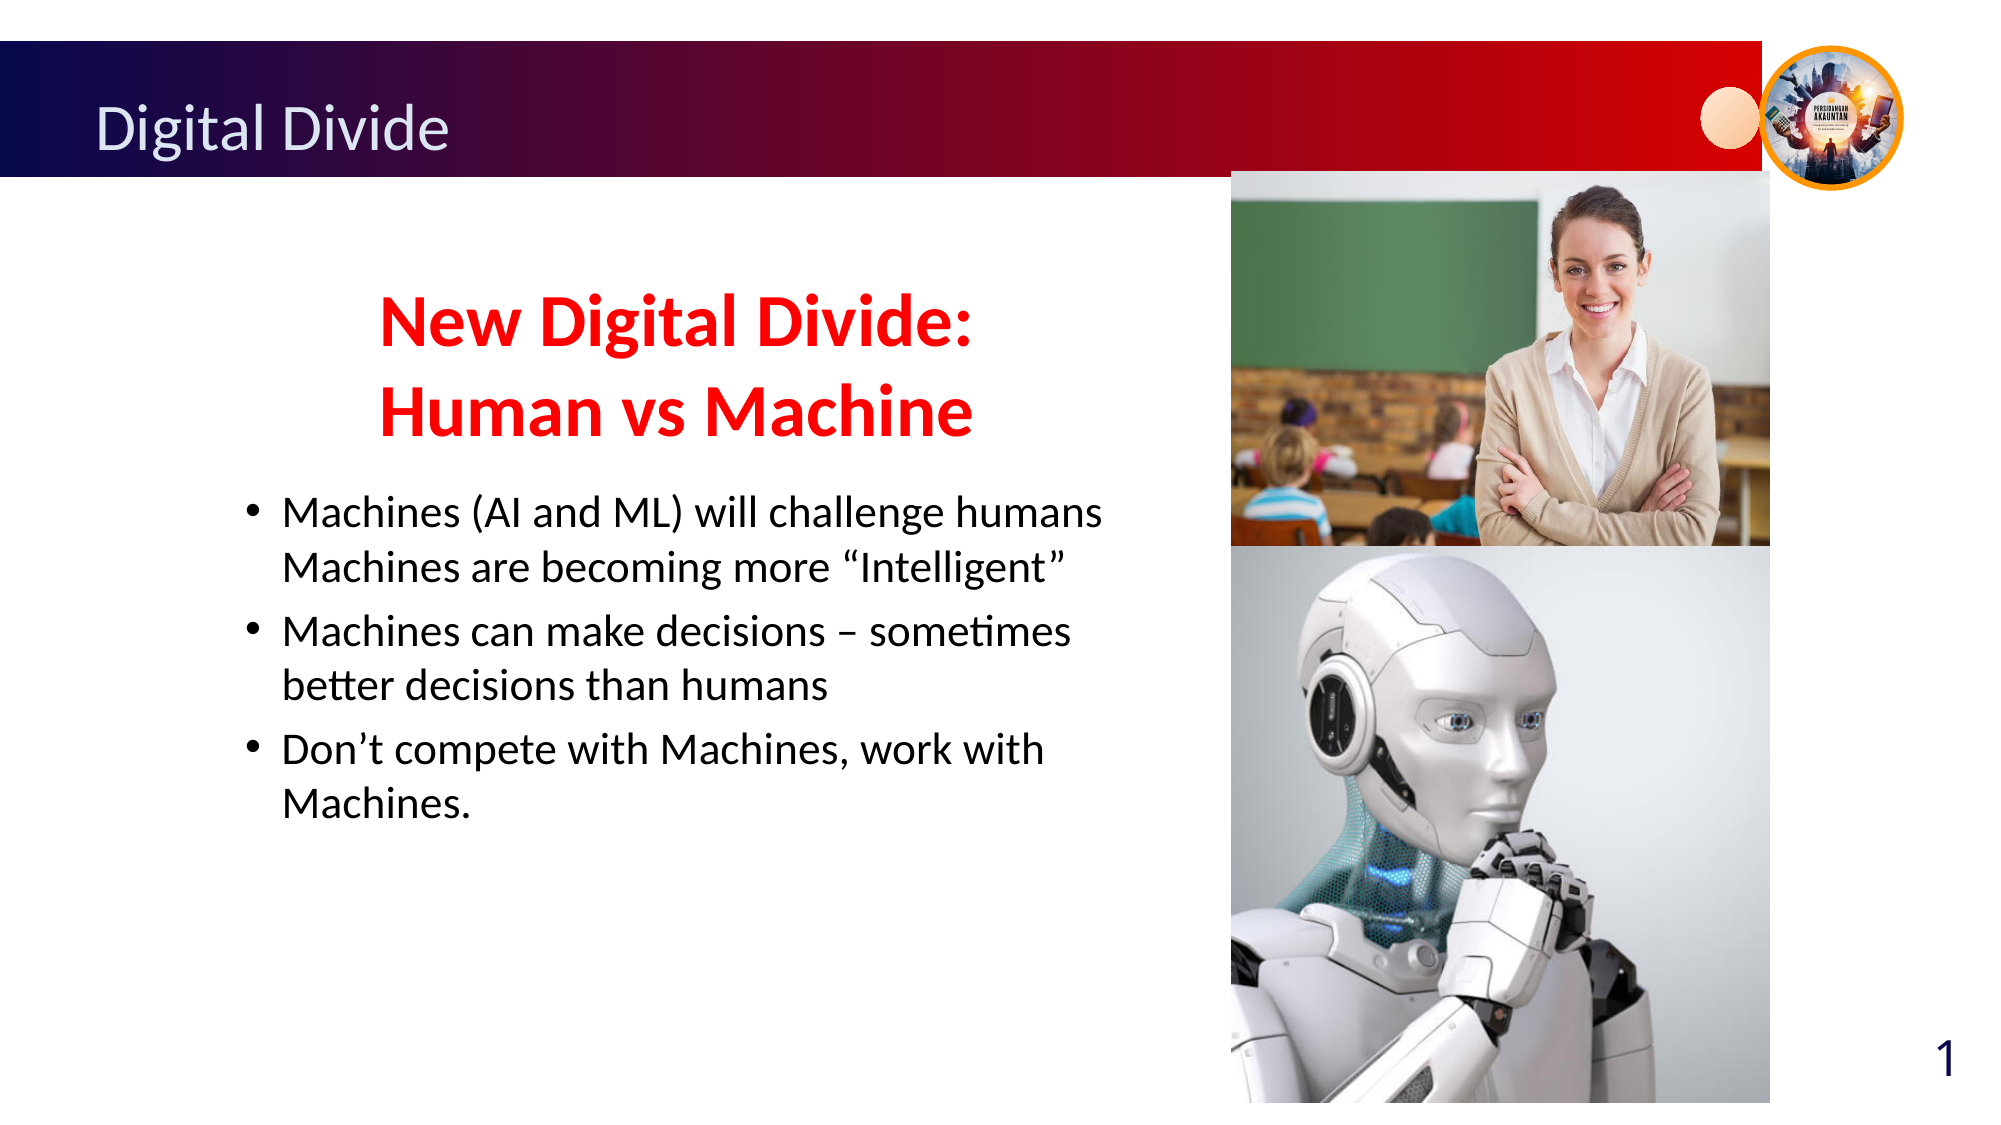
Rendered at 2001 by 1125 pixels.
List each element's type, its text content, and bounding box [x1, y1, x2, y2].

title New Digital Divide: Human vs Machine [263, 263, 1091, 419]
picture [1230, 171, 1771, 1103]
picture [1765, 52, 1897, 184]
list Machines (AI and ML) will challenge humans Machines are becoming more “Intelligent” Machines can make decisions – sometimes better decisions than humans Don’t compete with Machines, work with Machines. [230, 474, 1124, 954]
